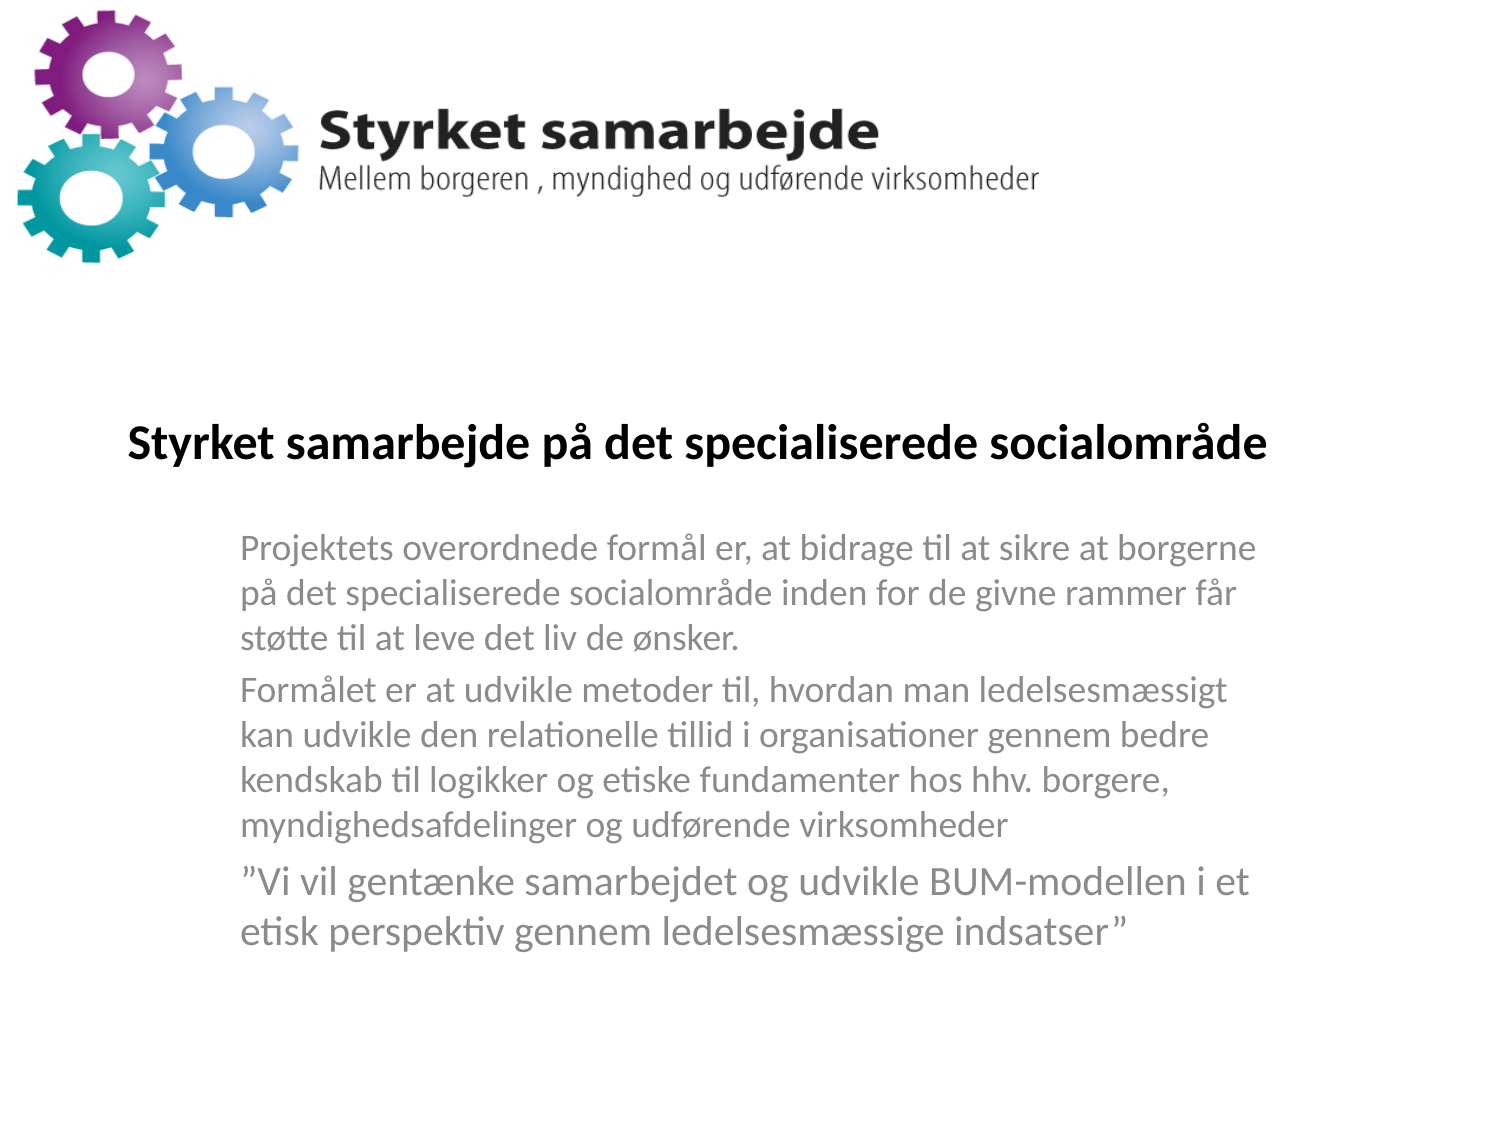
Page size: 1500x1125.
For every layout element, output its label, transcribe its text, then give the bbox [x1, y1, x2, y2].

title Styrket samarbejde på det specialiserede socialområde [112, 349, 1388, 591]
picture [0, 0, 1105, 280]
subtitle Projektets overordnede formål er, at bidrage til at sikre at borgerne på det specialiserede socialområde inden for de givne rammer får støtte til at leve det liv de ønsker. Formålet er at udvikle metoder til, hvordan man ledelsesmæssigt kan udvikle den relationelle tillid i organisationer gennem bedre kendskab til logikker og etiske fundamenter hos hhv. borgere, myndighedsafdelinger og udførende virksomheder ”Vi vil gentænke samarbejdet og udvikle BUM-modellen i et etisk perspektiv gennem ledelsesmæssige indsatser” [225, 515, 1275, 1059]
